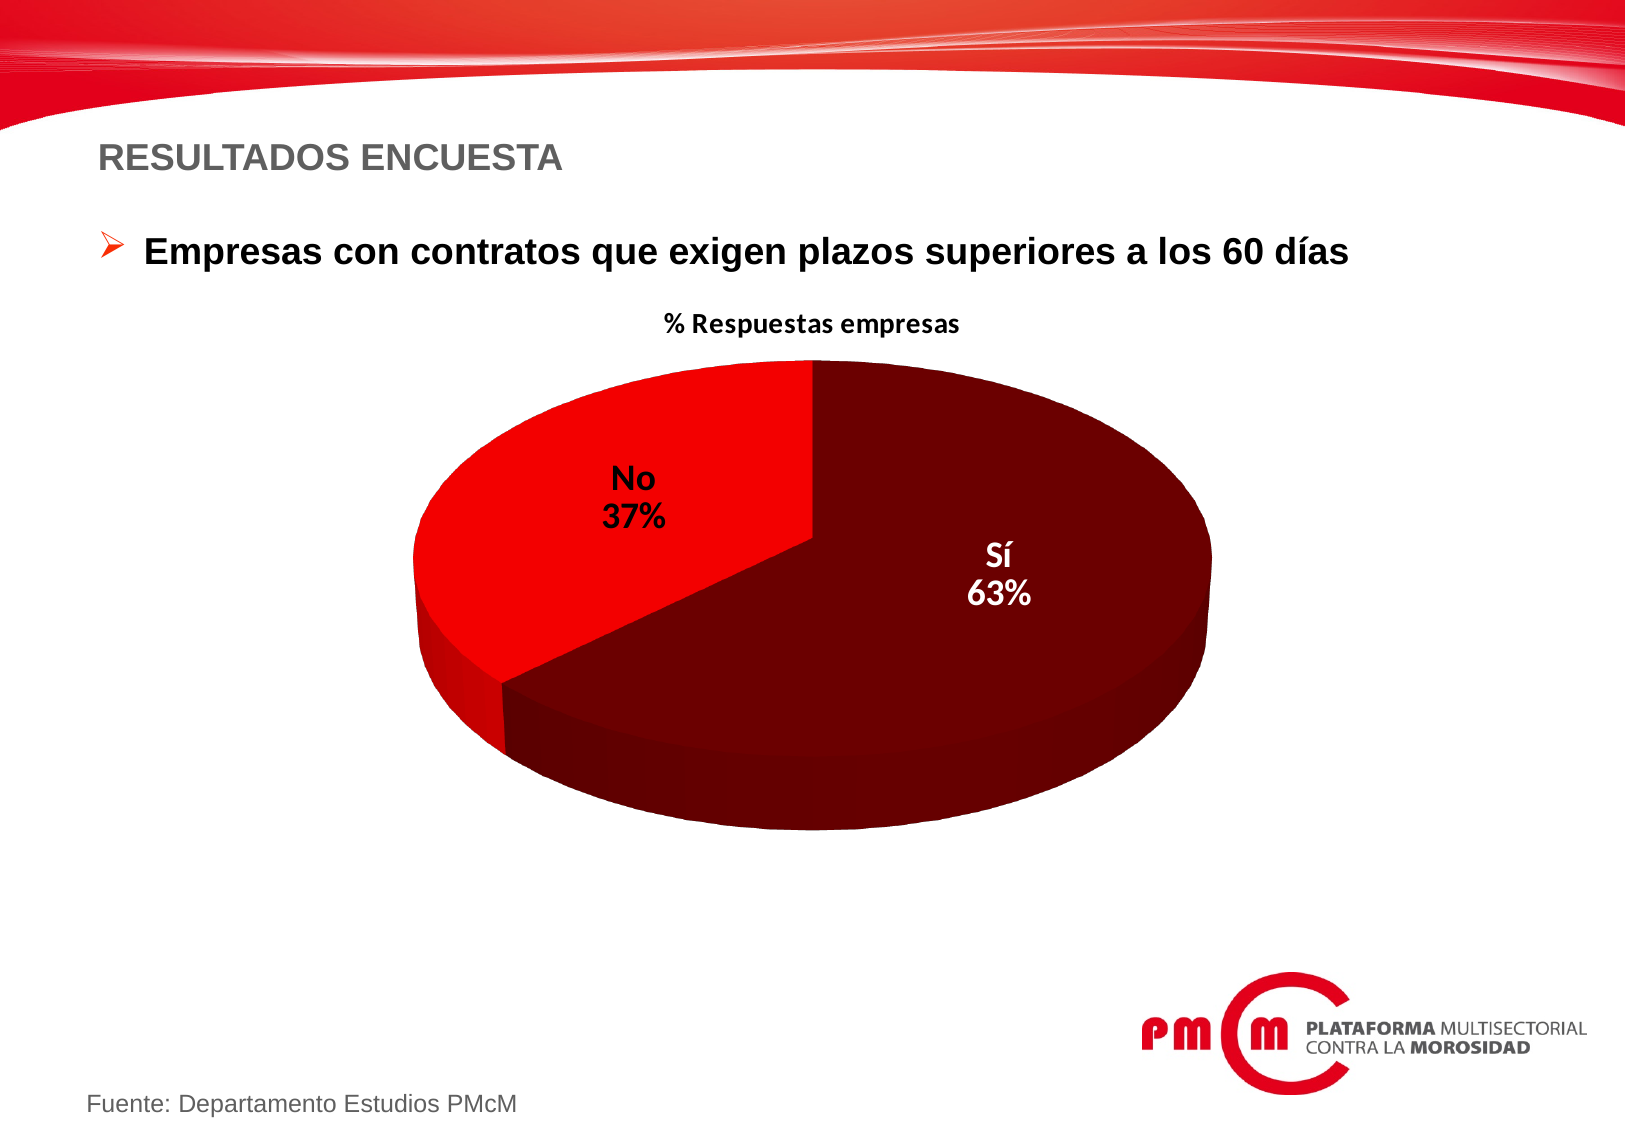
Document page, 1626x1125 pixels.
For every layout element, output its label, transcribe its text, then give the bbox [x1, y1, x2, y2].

chart [286, 283, 1339, 842]
text_box Fuente: Departamento Estudios PMcM [71, 1080, 534, 1125]
picture [0, 0, 1625, 141]
picture [1142, 972, 1587, 1095]
text_box Empresas con contratos que exigen plazos superiores a los 60 días [83, 219, 1581, 280]
text_box RESULTADOS ENCUESTA [83, 125, 1223, 186]
